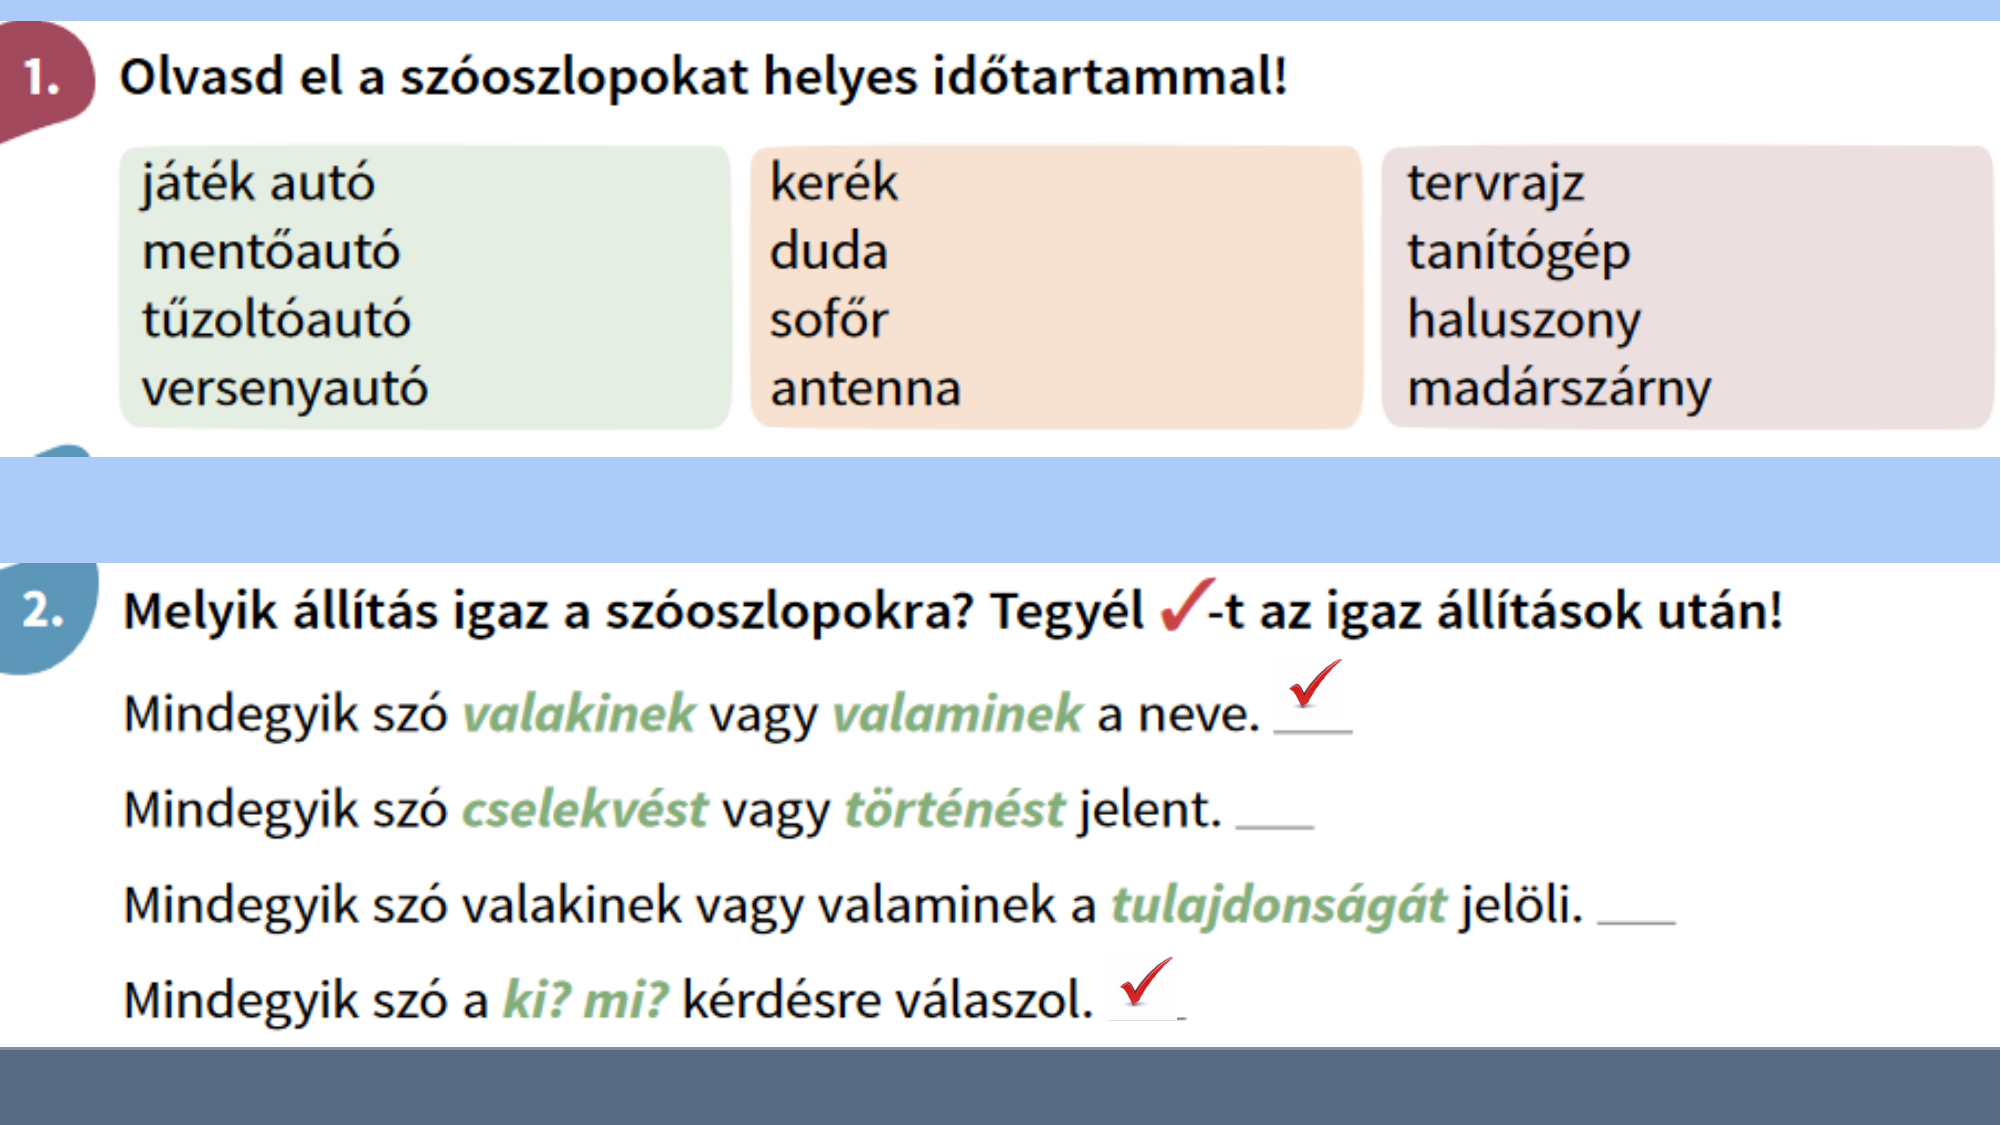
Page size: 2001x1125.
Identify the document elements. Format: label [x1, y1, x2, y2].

picture [0, 562, 2000, 1048]
picture [0, 21, 2000, 457]
